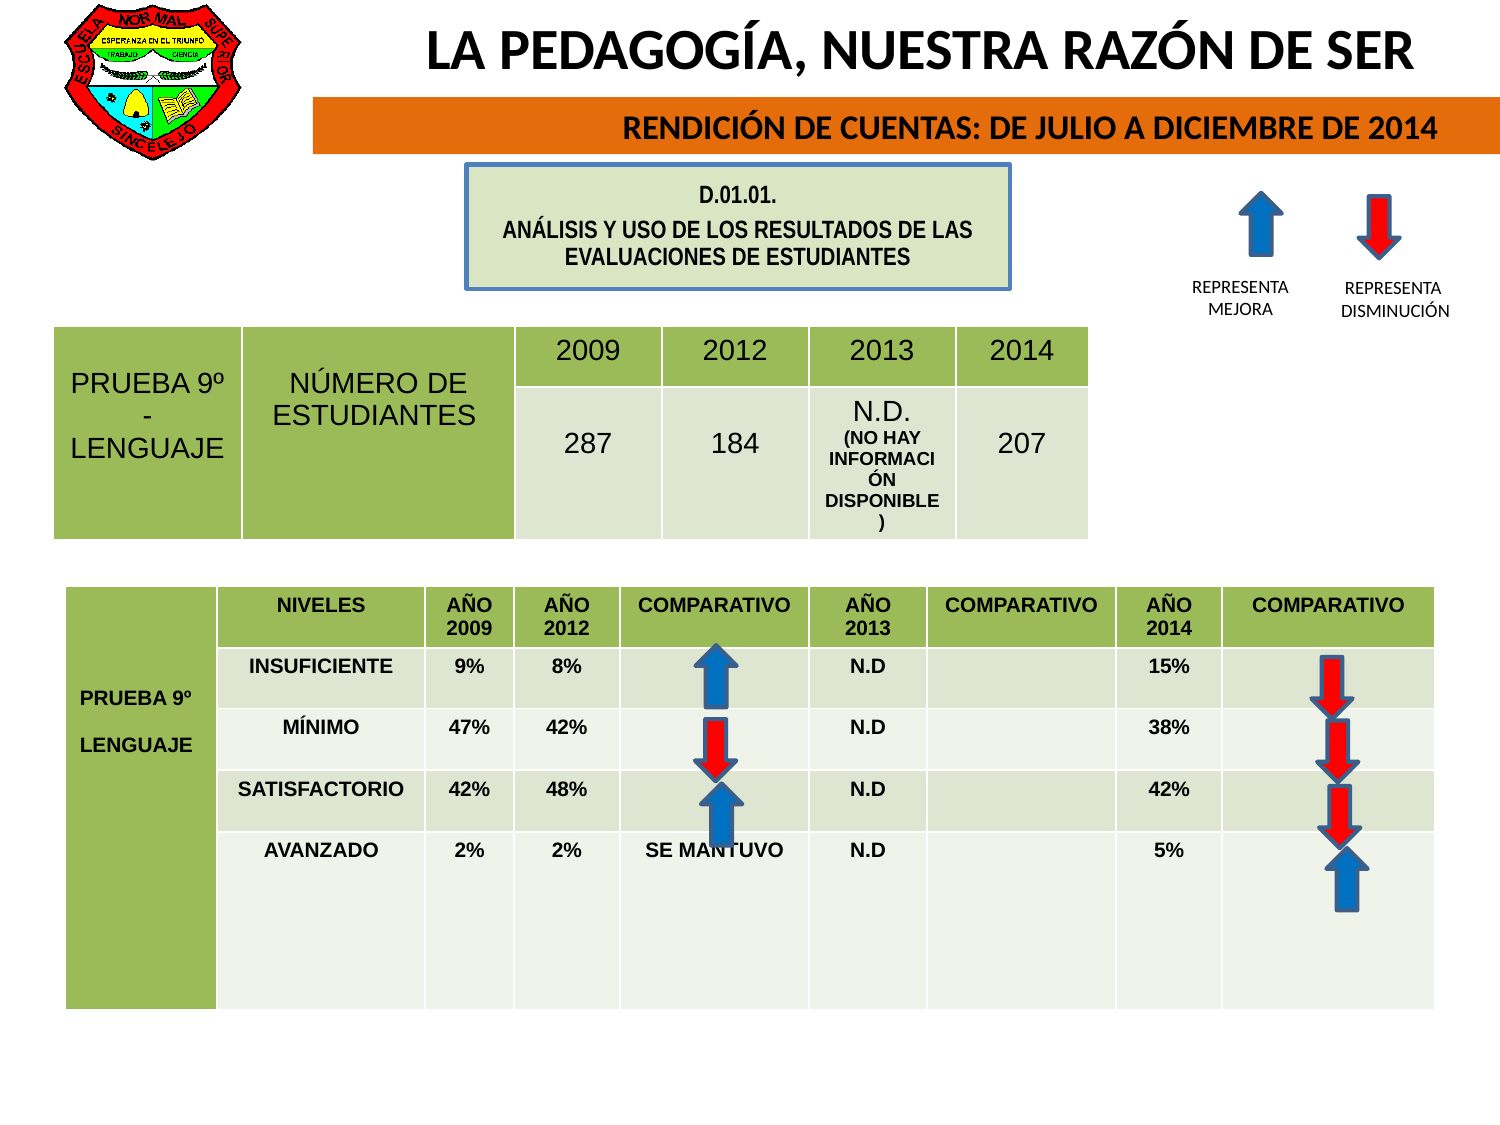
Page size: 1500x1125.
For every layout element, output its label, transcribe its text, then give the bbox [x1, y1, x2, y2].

text_box [698, 781, 745, 848]
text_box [466, 164, 1011, 289]
table_cell [1223, 771, 1334, 831]
table_cell INSUFICIENTE [218, 649, 424, 708]
table_header 2014 [957, 327, 1088, 386]
table_cell 38% [1117, 709, 1221, 769]
table_header PRUEBA 9º LENGUAJE [66, 587, 216, 1009]
table_cell 15% [1117, 649, 1221, 708]
text_box [1309, 654, 1355, 718]
table_header PRUEBA 9º - LENGUAJE [54, 327, 241, 539]
table_cell [928, 833, 1115, 1009]
table_cell N.D [810, 649, 926, 708]
table_header 2012 [663, 327, 808, 386]
table_cell 184 [663, 388, 808, 539]
text_box [1324, 846, 1370, 913]
table_cell 42% [1117, 771, 1221, 831]
table_cell [621, 709, 808, 769]
table_cell 207 [957, 388, 1088, 539]
table_cell 5% [1117, 833, 1221, 1009]
text_box [1317, 783, 1363, 851]
table_cell 287 [516, 388, 661, 539]
table_header COMPARATIVO [928, 587, 1115, 647]
table_header AÑO 2014 [1117, 587, 1221, 647]
table_cell 2% [515, 833, 619, 1009]
text_box REPRESENTA MEJORA [1175, 267, 1306, 327]
table_cell 47% [426, 709, 513, 769]
table_cell AVANZADO [218, 833, 424, 1009]
table_header COMPARATIVO [1223, 587, 1434, 647]
table_header COMPARATIVO [621, 587, 808, 647]
text_box [1356, 194, 1402, 261]
table_cell [1342, 771, 1434, 831]
table_cell N.D. (NO HAY INFORMACIÓN DISPONIBLE) [810, 388, 955, 539]
table_cell 48% [515, 771, 619, 831]
table_cell 8% [515, 649, 619, 708]
table_header NIVELES [218, 587, 424, 647]
table_cell SE MANTUVO [621, 833, 808, 1009]
table_cell 42% [426, 771, 513, 831]
table_cell [928, 649, 1115, 708]
table_header 2009 [516, 327, 661, 386]
text_box REPRESENTA DISMINUCIÓN [1320, 268, 1471, 329]
text_box [693, 717, 739, 784]
table_cell N.D [810, 833, 926, 1009]
text_box RENDICIÓN DE CUENTAS: DE JULIO A DICIEMBRE DE 2014 [312, 97, 1500, 155]
table_cell 9% [426, 649, 513, 708]
table_cell 2% [426, 833, 513, 1009]
picture [64, 3, 243, 162]
table_cell MÍNIMO [218, 709, 424, 769]
table_cell SATISFACTORIO [218, 771, 424, 831]
table_header AÑO 2009 [426, 587, 513, 647]
text_box [1315, 718, 1361, 785]
text_box LA PEDAGOGÍA, NUESTRA RAZÓN DE SER [407, 3, 1435, 90]
table_cell 42% [515, 709, 619, 769]
table_cell [621, 649, 708, 708]
table_header NÚMERO DE ESTUDIANTES [243, 327, 514, 539]
table_cell [1223, 833, 1434, 1009]
table_cell [928, 771, 1115, 831]
table_cell [1223, 649, 1434, 708]
table_cell [1338, 709, 1434, 769]
table_cell N.D [810, 771, 926, 831]
text_box [693, 643, 739, 710]
table_cell N.D [810, 709, 926, 769]
table_cell [621, 771, 808, 831]
table_header AÑO 2012 [515, 587, 619, 647]
text_box [1238, 190, 1284, 257]
table_cell [928, 709, 1115, 769]
table_cell [1223, 709, 1326, 769]
table_header 2013 [810, 327, 955, 386]
table_cell [724, 649, 808, 708]
table_header AÑO 2013 [810, 587, 926, 647]
